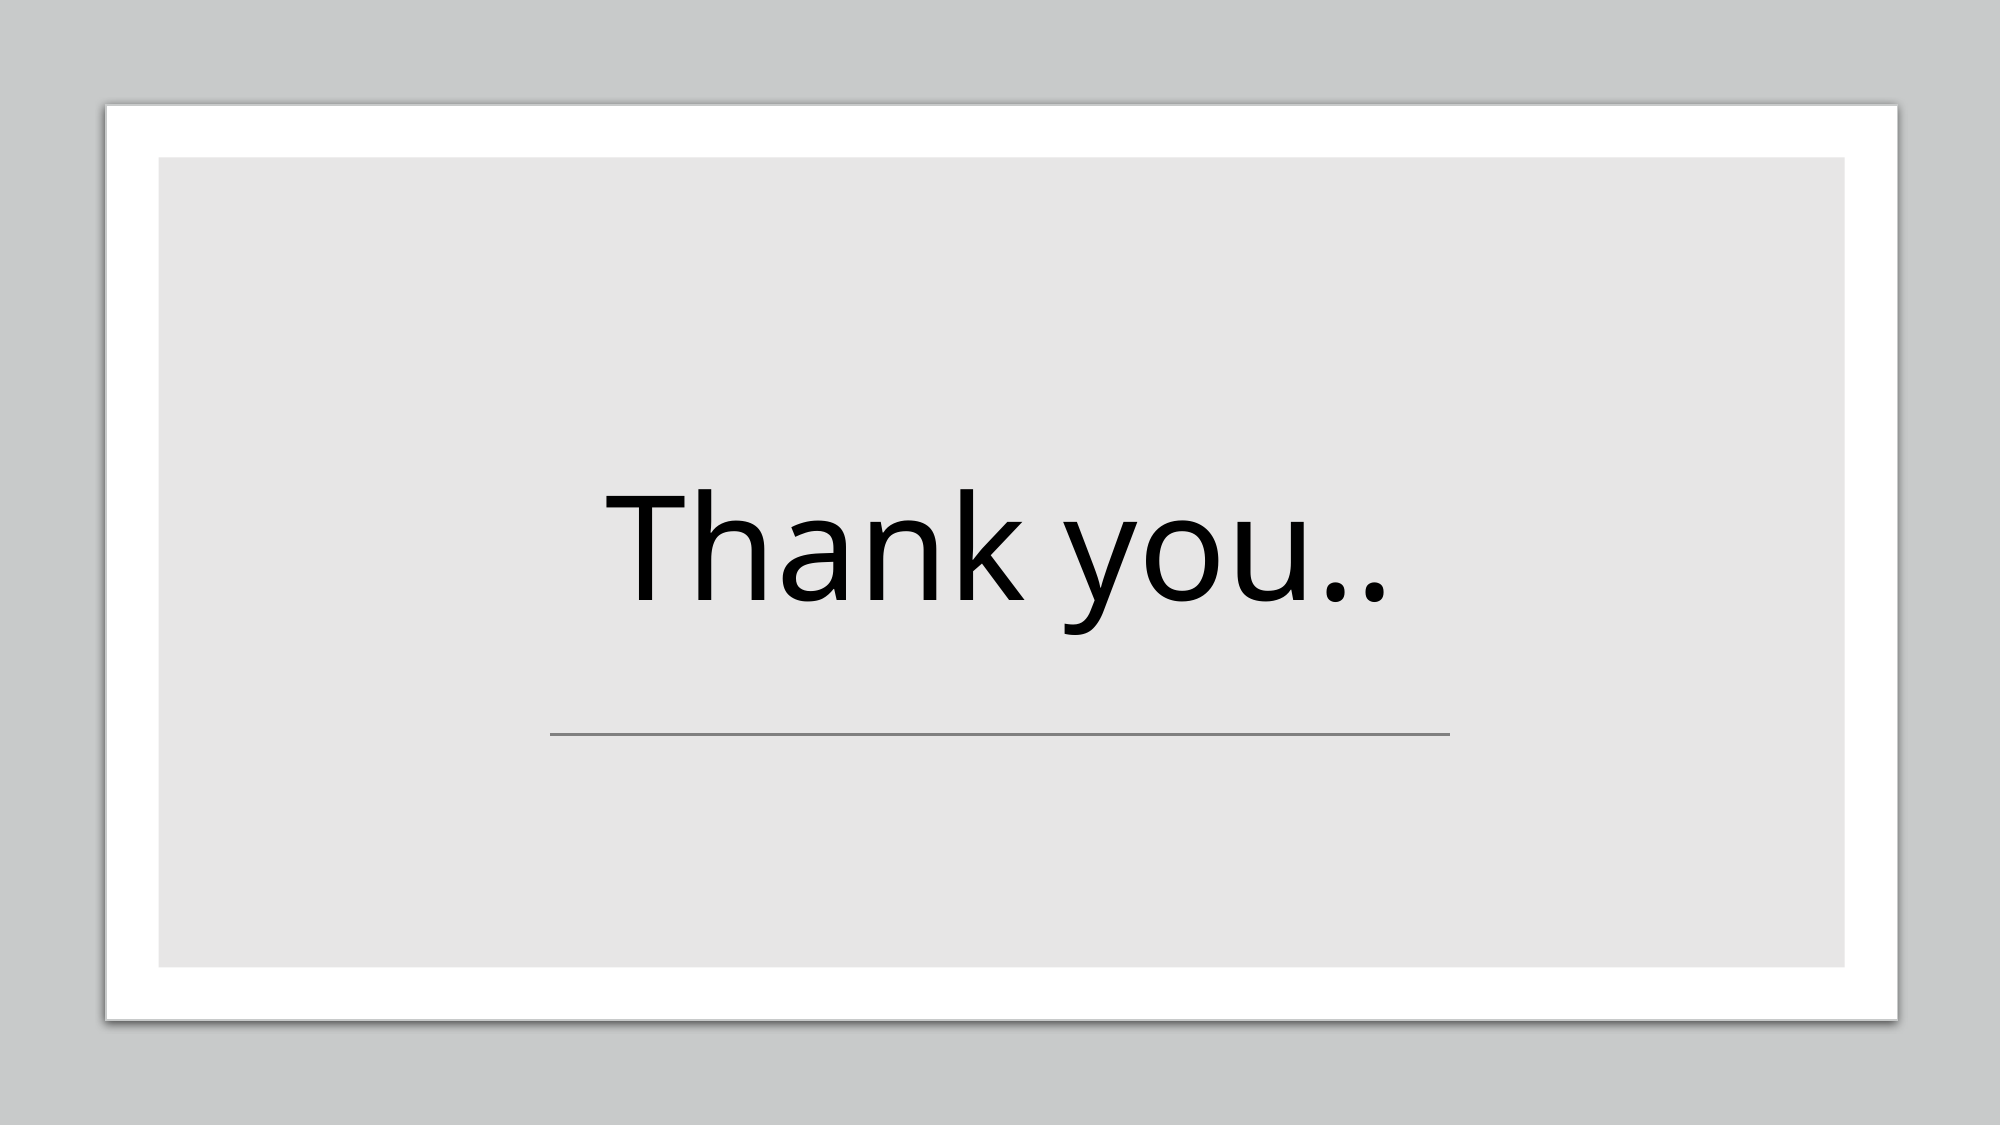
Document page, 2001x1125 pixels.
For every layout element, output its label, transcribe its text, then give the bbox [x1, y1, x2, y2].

title Thank you.. [249, 225, 1750, 640]
text_box [0, 0, 2000, 1125]
text_box [158, 156, 1846, 968]
text_box [105, 104, 1898, 1021]
